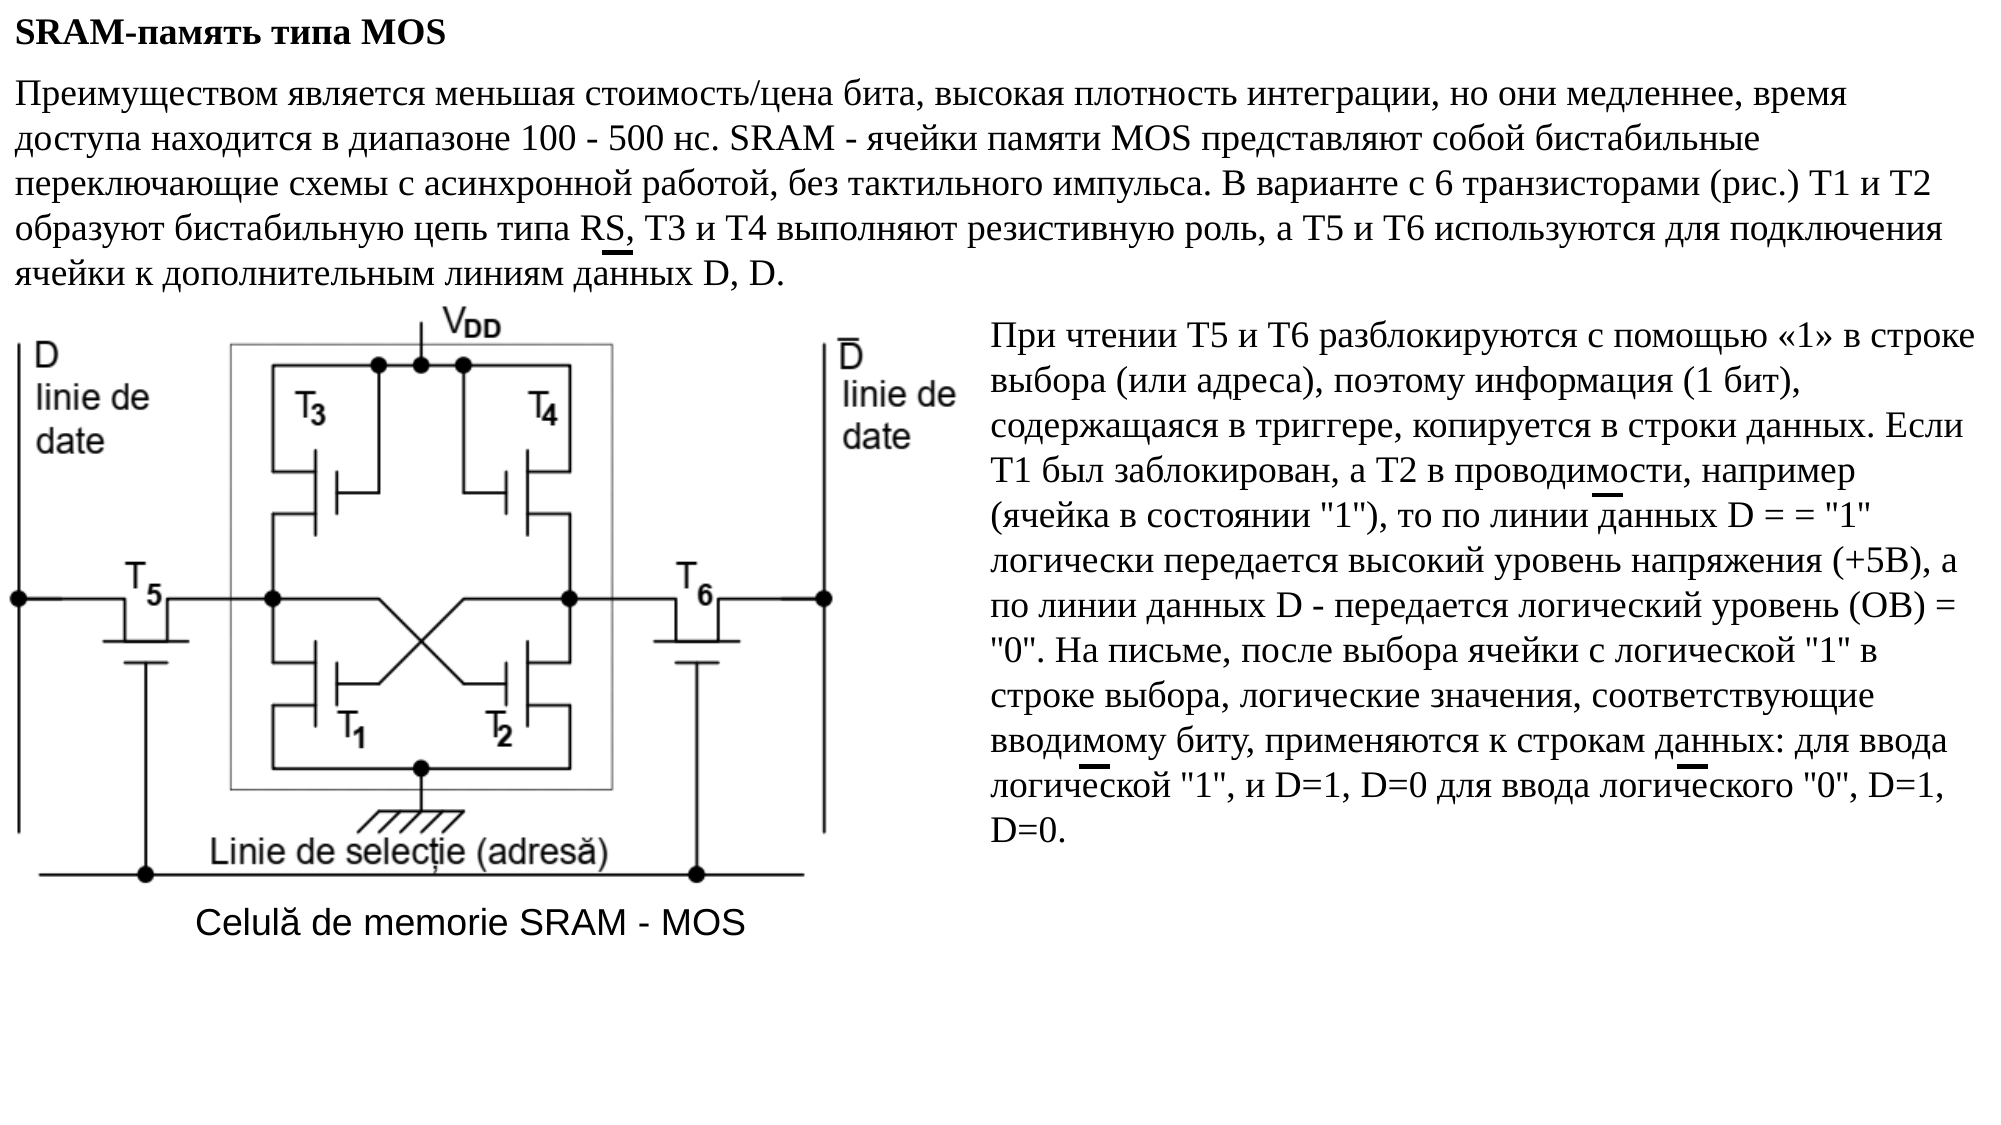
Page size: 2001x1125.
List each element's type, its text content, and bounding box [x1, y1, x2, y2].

text_box SRAM-память типа MOS [0, 0, 525, 60]
text_box При чтении T5 и T6 разблокируются с помощью «1» в строке выбора (или адреса), поэтому информация (1 бит), содержащаяся в триггере, копируется в строки данных. Если Т1 был заблокирован, а Т2 в проводимости, например (ячейка в состоянии ''1''), то по линии данных D = = ''1'' логически передается высокий уровень напряжения (+5В), а по линии данных D - передается логический уровень (ОВ) = ''0''. На письме, после выбора ячейки с логической ''1'' в строке выбора, логические значения, соответствующие вводимому биту, применяются к строкам данных: для ввода логической ''1'', и D=1, D=0 для ввода логического ''0'', D=1, D=0. [975, 302, 2000, 858]
picture [0, 302, 961, 891]
text_box Celulă de memorie SRAM - MOS [180, 891, 780, 951]
text_box Преимуществом является меньшая стоимость/цена бита, высокая плотность интеграции, но они медленнее, время доступа находится в диапазоне 100 - 500 нс. SRAM - ячейки памяти MOS представляют собой бистабильные переключающие схемы с асинхронной работой, без тактильного импульса. В варианте с 6 транзисторами (рис.) Т1 и Т2 образуют бистабильную цепь типа RS, Т3 и Т4 выполняют резистивную роль, а Т5 и Т6 используются для подключения ячейки к дополнительным линиям данных D, D. [0, 60, 2000, 301]
